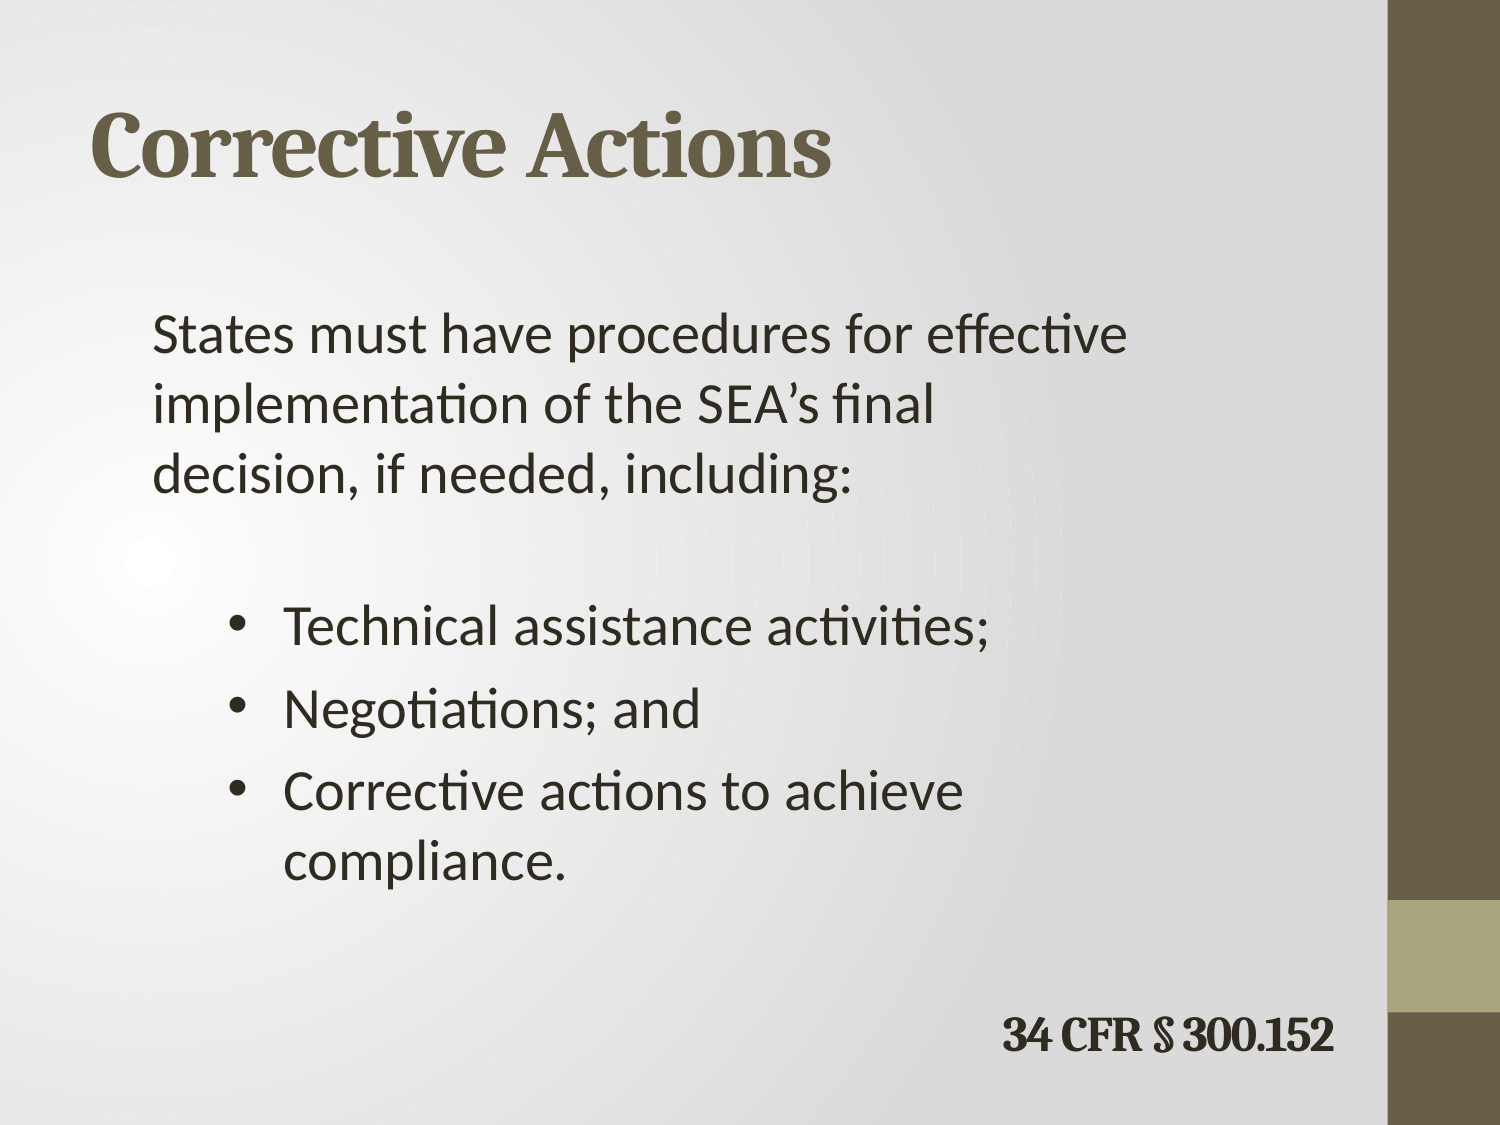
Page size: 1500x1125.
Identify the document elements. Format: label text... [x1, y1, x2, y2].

text_box 34 CFR § 300.152 [50, 937, 1350, 1125]
title Corrective Actions [75, 45, 1325, 233]
text_box States must have procedures for effective implementation of the S E A’s final decision, if needed, including: Technical assistance activities; Negotiations; and Corrective actions to achieve compliance. [137, 287, 1163, 900]
